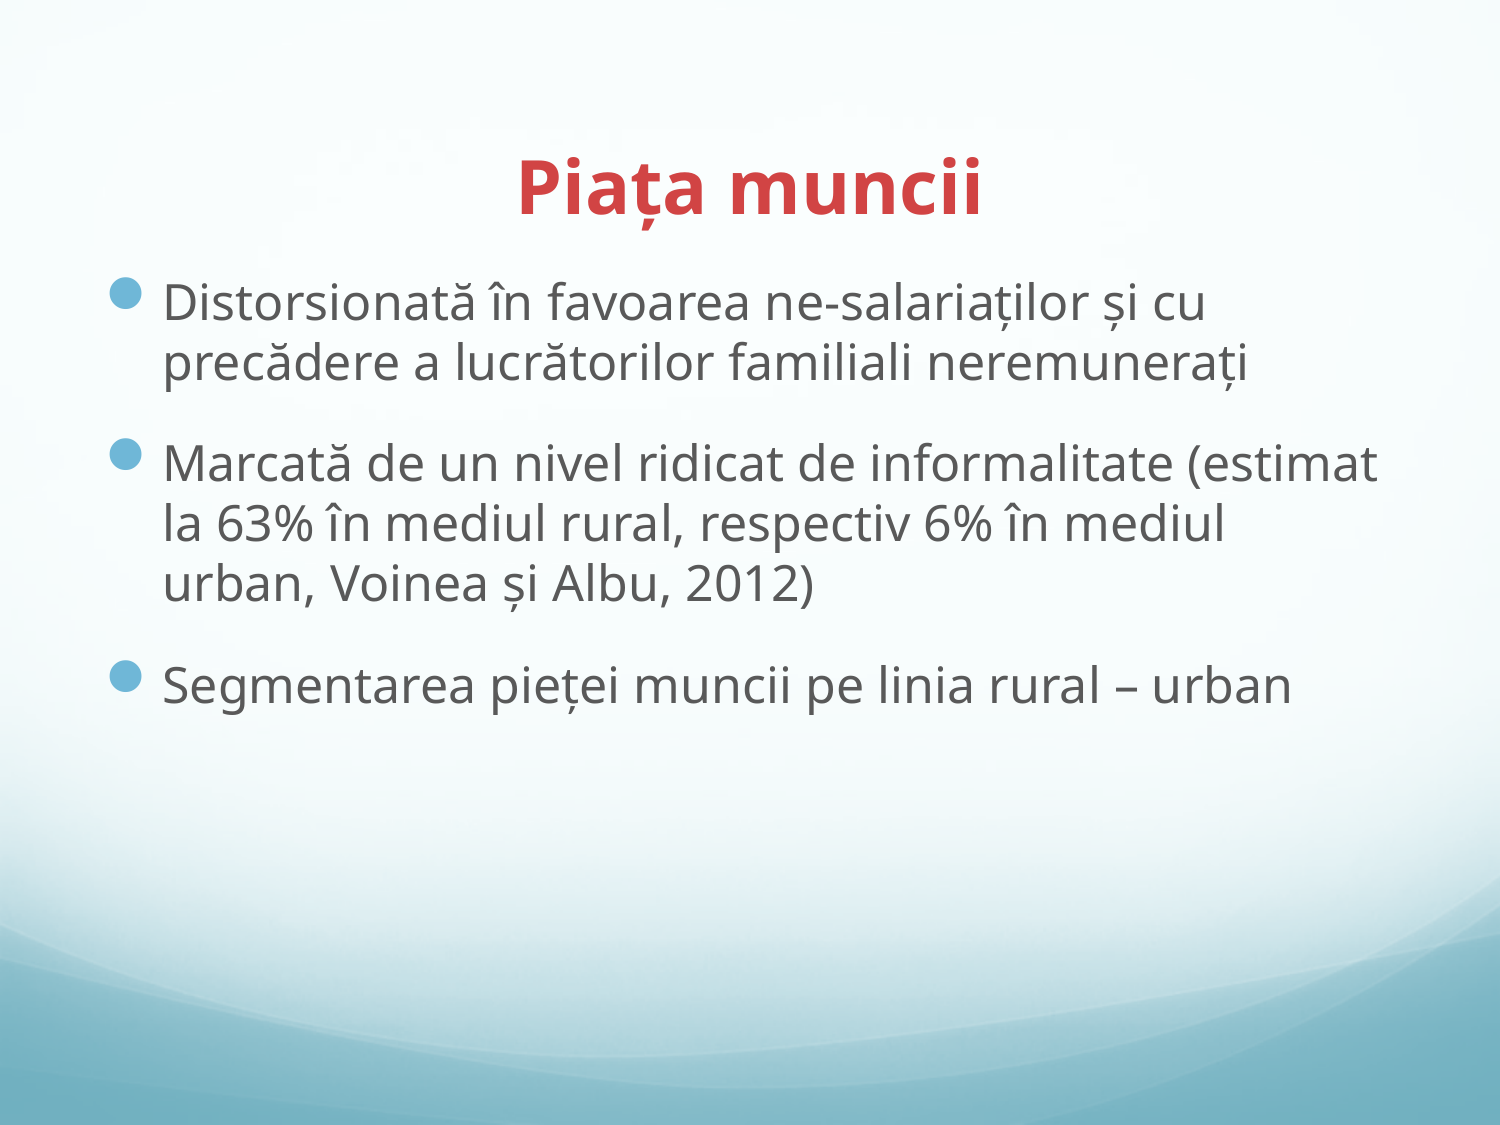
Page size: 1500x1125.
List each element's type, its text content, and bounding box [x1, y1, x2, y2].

list Distorsionată în favoarea ne-salariaților și cu precădere a lucrătorilor familiali neremunerați Marcată de un nivel ridicat de informalitate (estimat la 63% în mediul rural, respectiv 6% în mediul urban, Voinea și Albu, 2012) Segmentarea pieței muncii pe linia rural – urban [90, 262, 1410, 975]
title Piața muncii [90, 17, 1410, 237]
